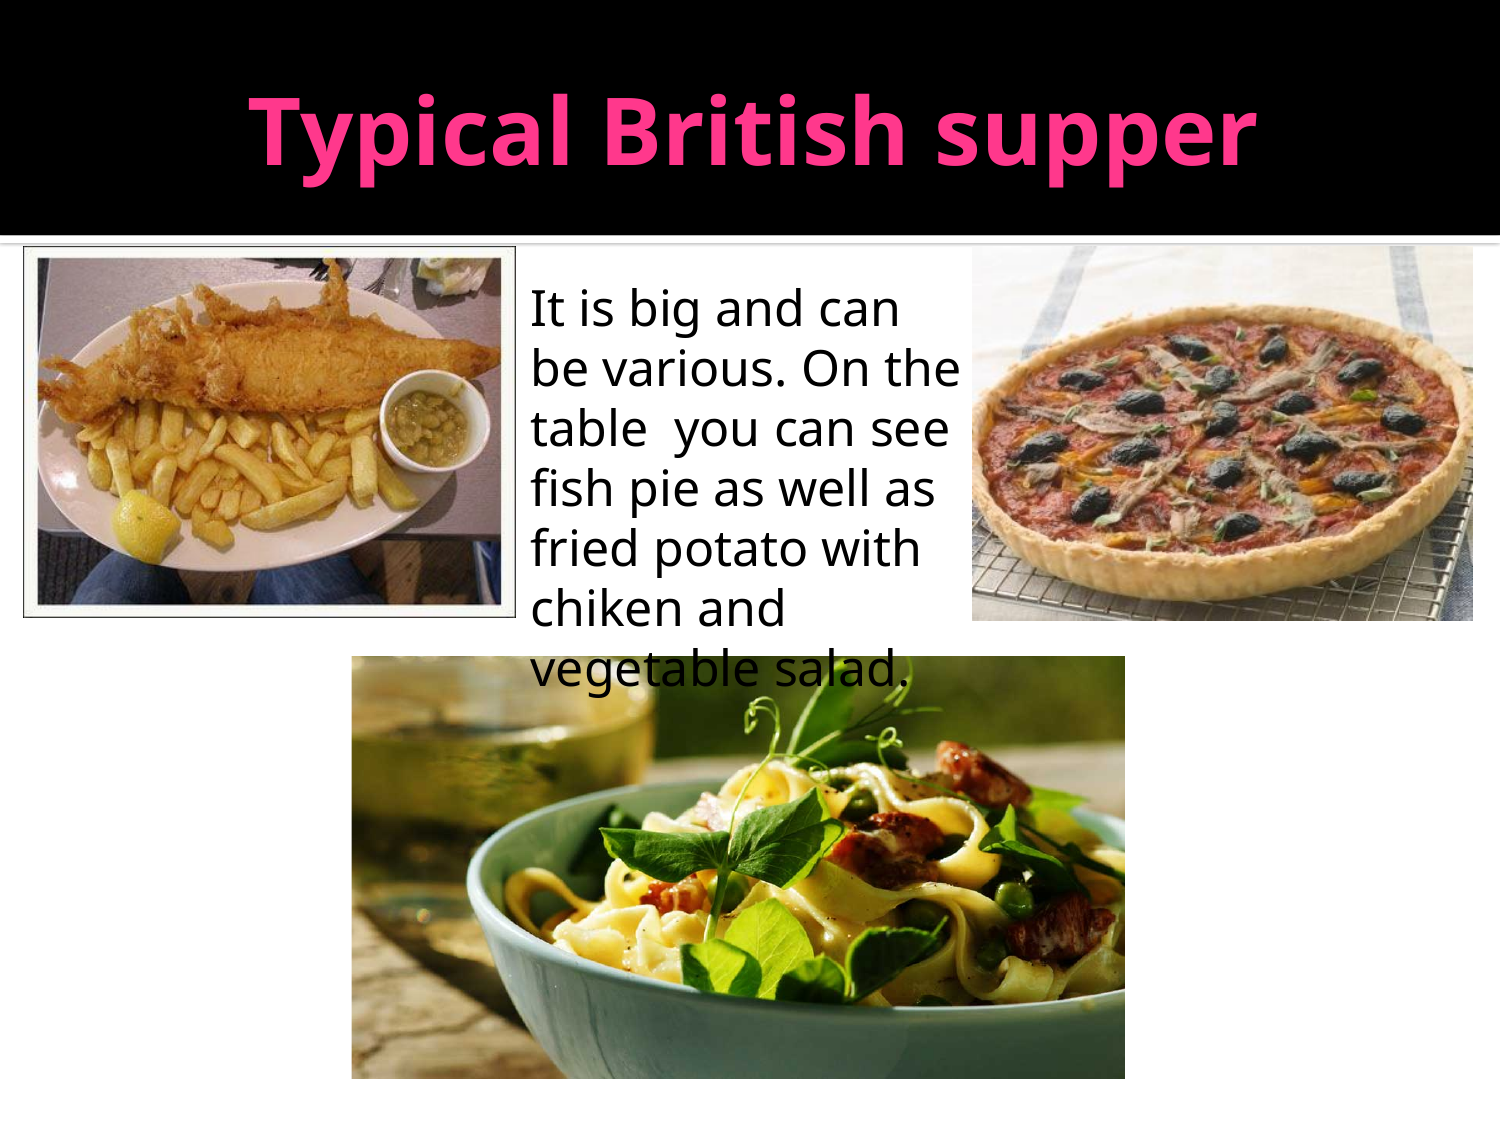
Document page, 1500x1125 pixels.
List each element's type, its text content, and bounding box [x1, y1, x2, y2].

text_box It is big and can be various. On the table you can see fish pie as well as fried potato with chiken and vegetable salad. [515, 269, 985, 654]
picture [972, 245, 1473, 621]
picture [23, 246, 516, 618]
picture [351, 656, 1125, 1079]
title Typical British supper [75, 25, 1425, 231]
